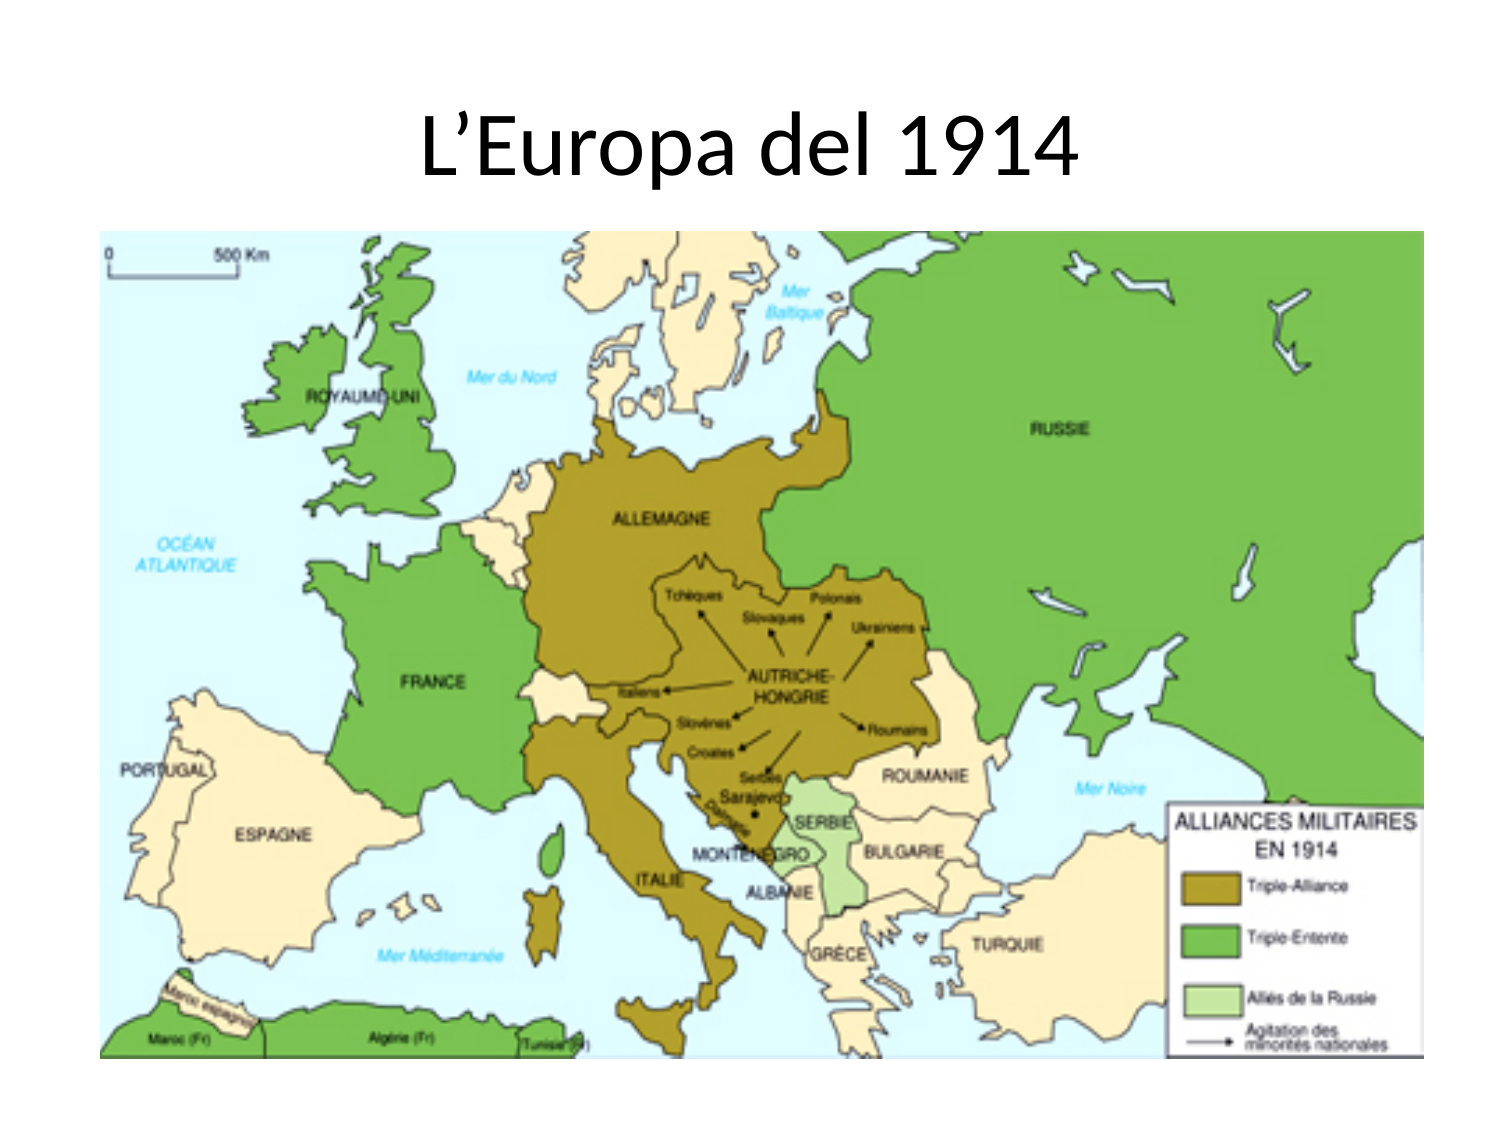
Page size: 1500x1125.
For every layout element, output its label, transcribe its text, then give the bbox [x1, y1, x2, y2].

picture [100, 231, 1424, 1059]
title L’Europa del 1914 [75, 45, 1425, 233]
